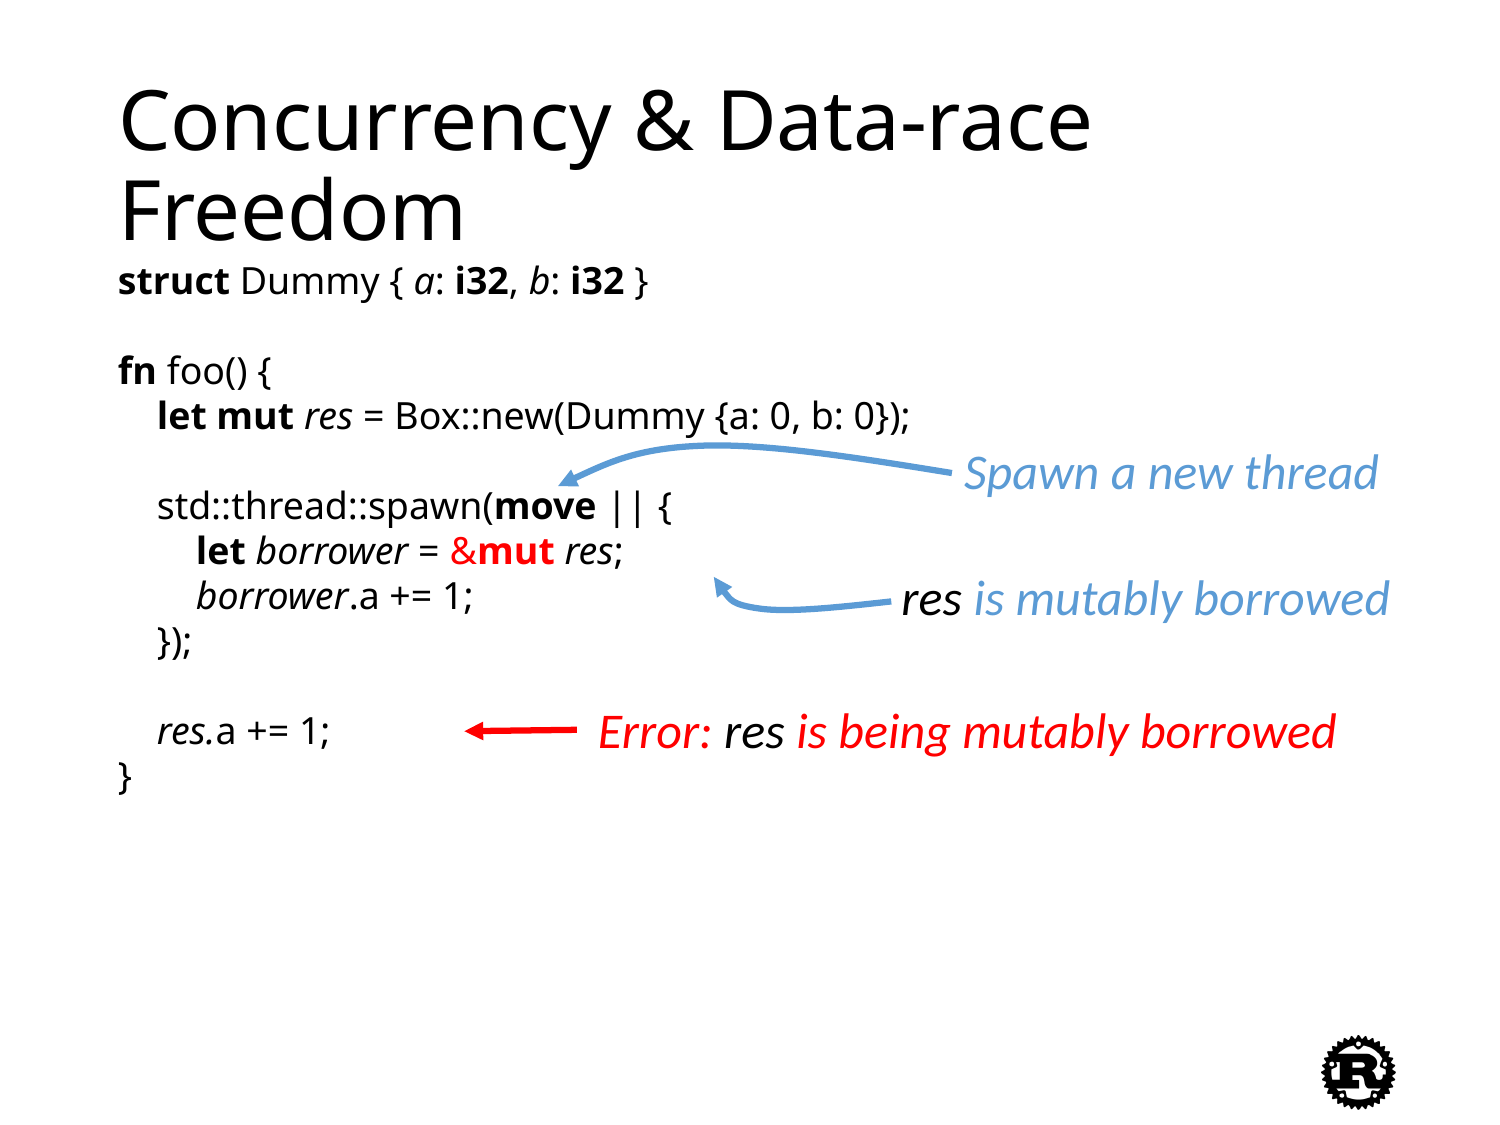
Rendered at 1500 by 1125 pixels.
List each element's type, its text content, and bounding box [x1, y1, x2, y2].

text_box struct Dummy { a: i32, b: i32 } fn foo() { let mut res = Box::new(Dummy {a: 0, b: 0}); std::thread::spawn(move || { let borrower = &mut res; borrower.a += 1; }); res.a += 1; } [103, 249, 1339, 804]
text_box [558, 444, 953, 487]
text_box [713, 576, 892, 612]
text_box Error: res is being mutably borrowed [583, 690, 1353, 766]
text_box res is mutably borrowed [886, 558, 1406, 633]
text_box Spawn a new thread [949, 431, 1395, 507]
picture [1321, 1035, 1397, 1111]
title Concurrency & Data-race Freedom [103, 59, 1397, 278]
